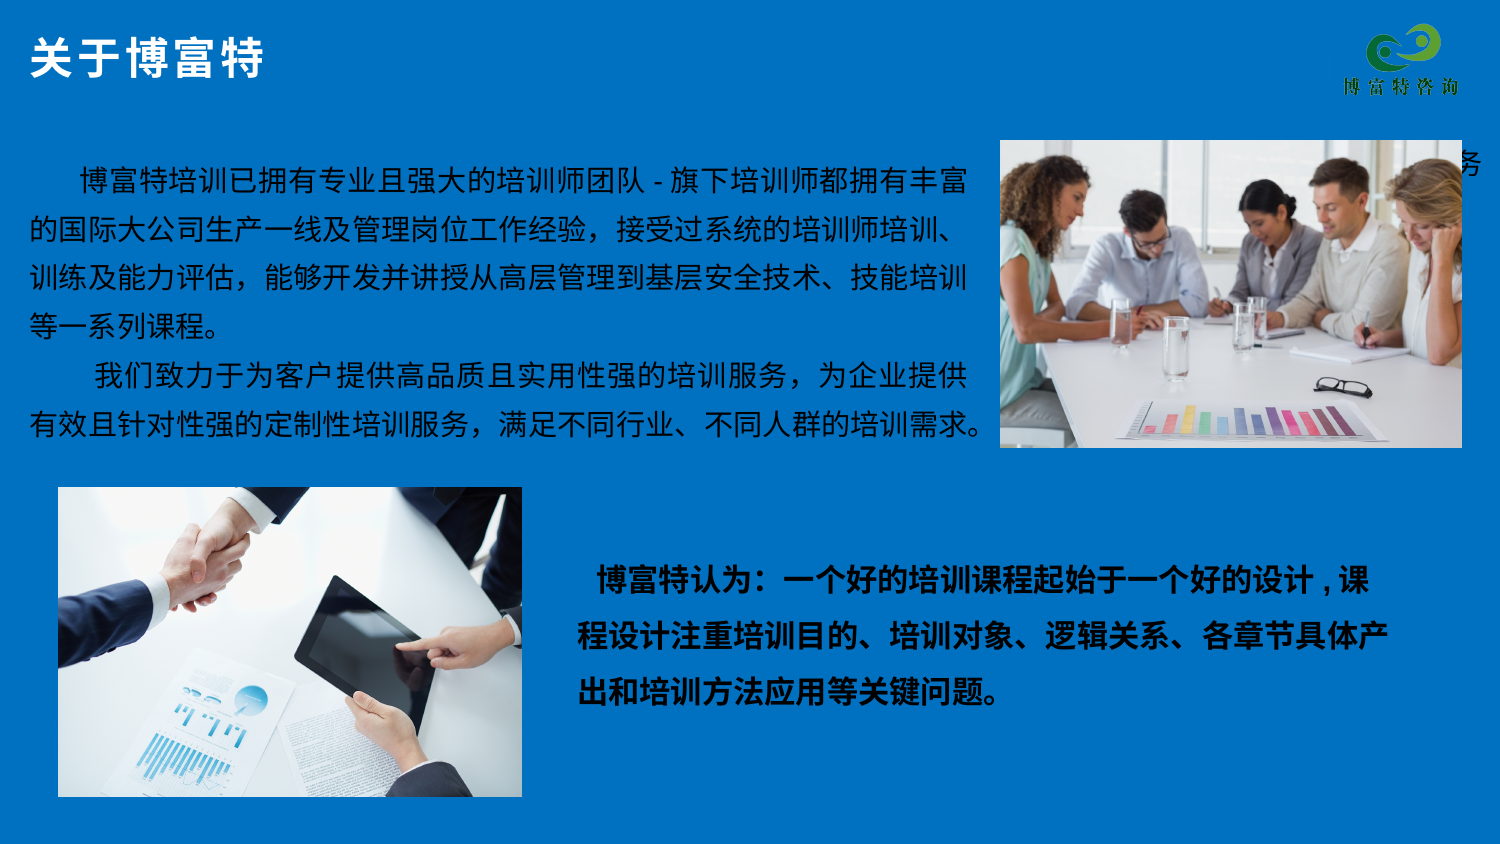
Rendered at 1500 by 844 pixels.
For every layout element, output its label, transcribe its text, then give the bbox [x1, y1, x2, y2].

text_box 关于博富特 [14, 23, 854, 97]
picture [1000, 140, 1462, 448]
picture [58, 487, 523, 797]
text_box 博富特培训已拥有专业且强大的培训师团队-旗下培训师都拥有丰富的国际大公司生产一线及管理岗位工作经验，接受过系统的培训师培训、训练及能力评估，能够开发并讲授从高层管理到基层安全技术、技能培训等一系列课程。 我们致力于为客户提供高品质且实用性强的培训服务，为企业提供有效且针对性强的定制性培训服务，满足不同行业、不同人群的培训需求。 [14, 140, 984, 449]
picture [1329, 23, 1477, 98]
text_box 博富特认为：一个好的培训课程起始于一个好的设计,课程设计注重培训目的、培训对象、逻辑关系、各章节具体产出和培训方法应用等关键问题。 [562, 534, 1407, 718]
